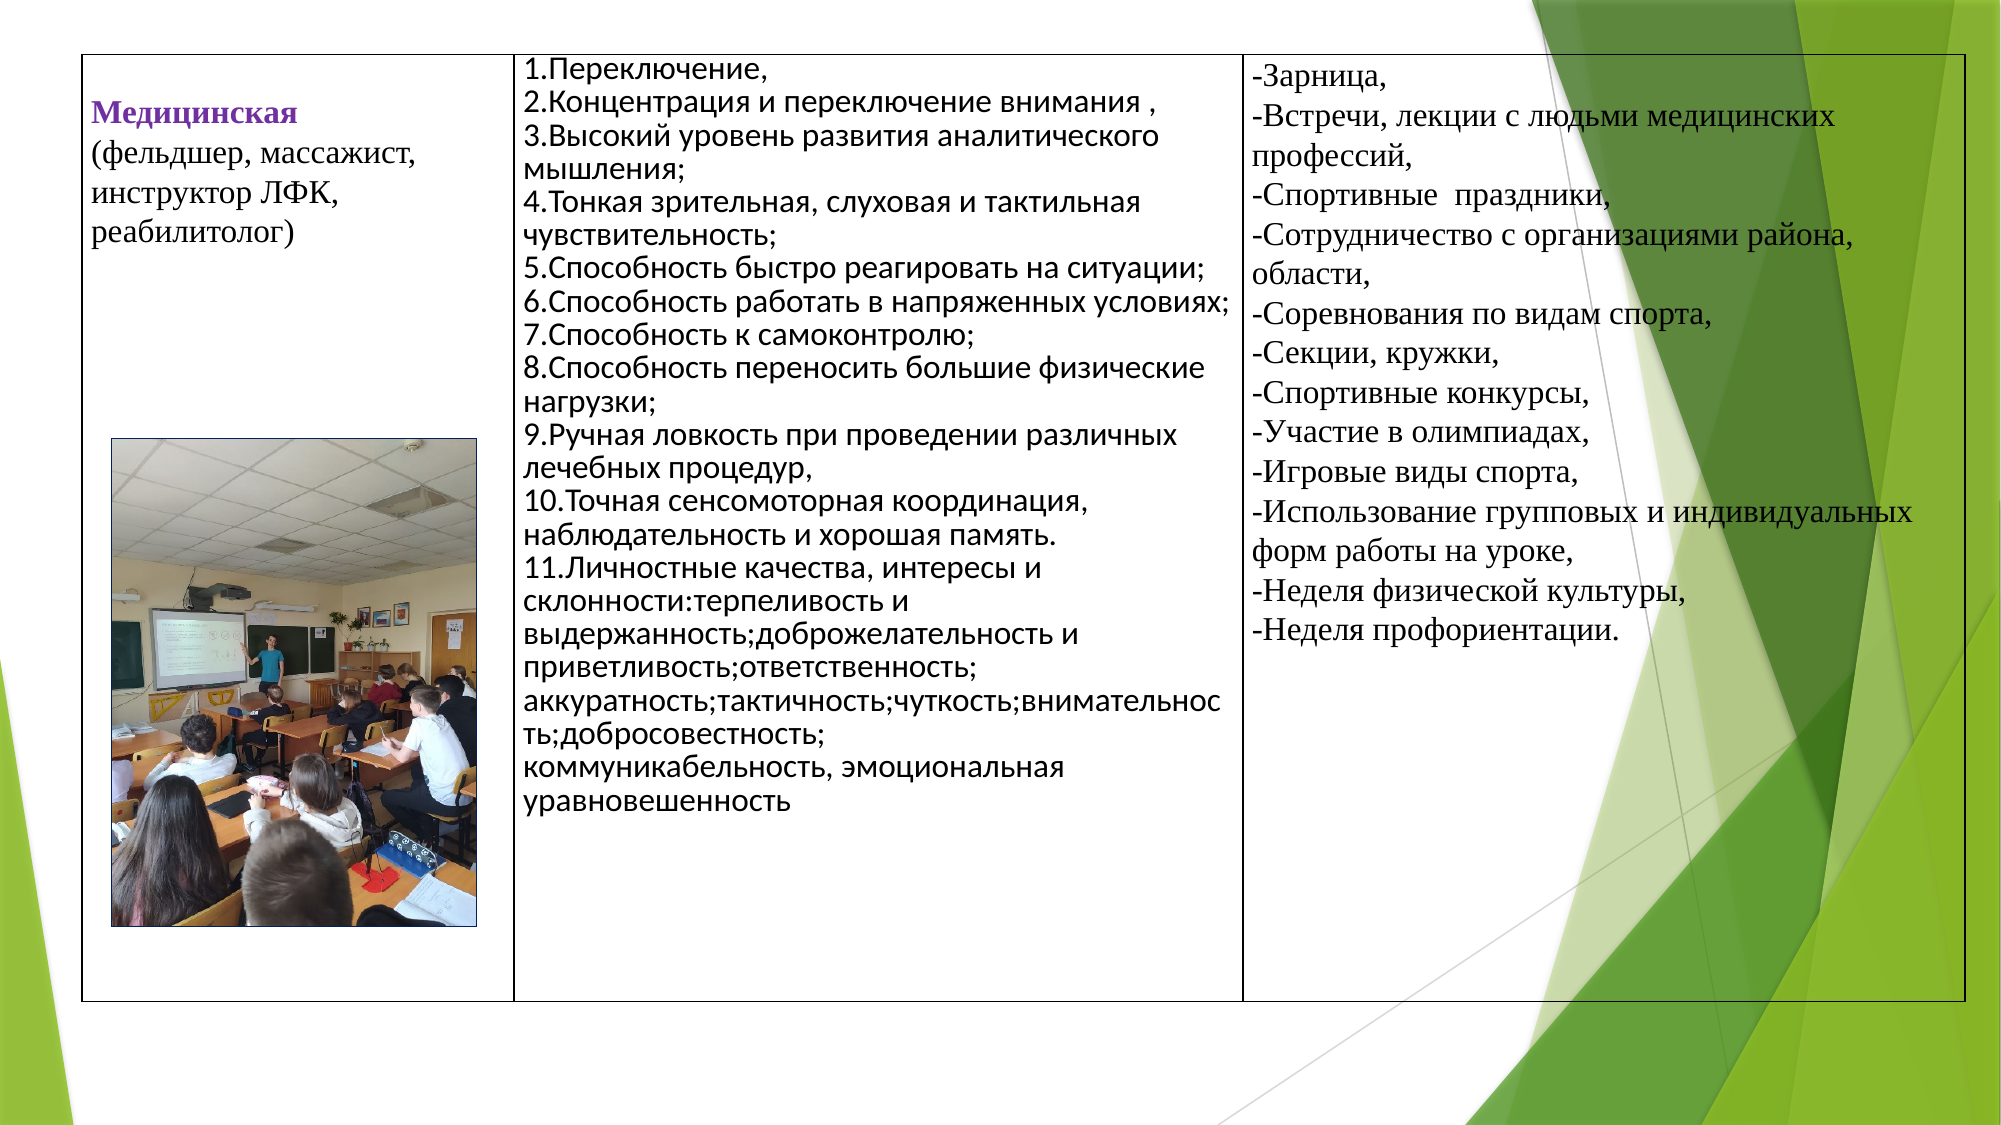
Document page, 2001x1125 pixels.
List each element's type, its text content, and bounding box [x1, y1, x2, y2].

table_header Медицинская (фельдшер, массажист, инструктор ЛФК, реабилитолог) [83, 55, 513, 1001]
table_header 1.Переключение, 2.Концентрация и переключение внимания , 3.Высокий уровень развития аналитического мышления; 4.Тонкая зрительная, слуховая и тактильная чувствительность; 5.Способность быстро реагировать на ситуации; 6.Способность работать в напряженных условиях; 7.Способность к самоконтролю; 8.Способность переносить большие физические нагрузки; 9.Ручная ловкость при проведении различных лечебных процедур, 10.Точная сенсомоторная координация, наблюдательность и хорошая память. 11.Личностные качества, интересы и склонности:терпеливость и выдержанность;доброжелательность и приветливость;ответственность; аккуратность;тактичность;чуткость;внимательность;добросовестность; коммуникабельность, эмоциональная уравновешенность [515, 55, 1242, 1001]
table_header -Зарница, -Встречи, лекции с людьми медицинских профессий, -Спортивные праздники, -Сотрудничество с организациями района, области, -Соревнования по видам спорта, -Секции, кружки, -Спортивные конкурсы, -Участие в олимпиадах, -Игровые виды спорта, -Использование групповых и индивидуальных форм работы на уроке, -Неделя физической культуры, -Неделя профориентации. [1244, 55, 1964, 1001]
picture [110, 438, 478, 927]
